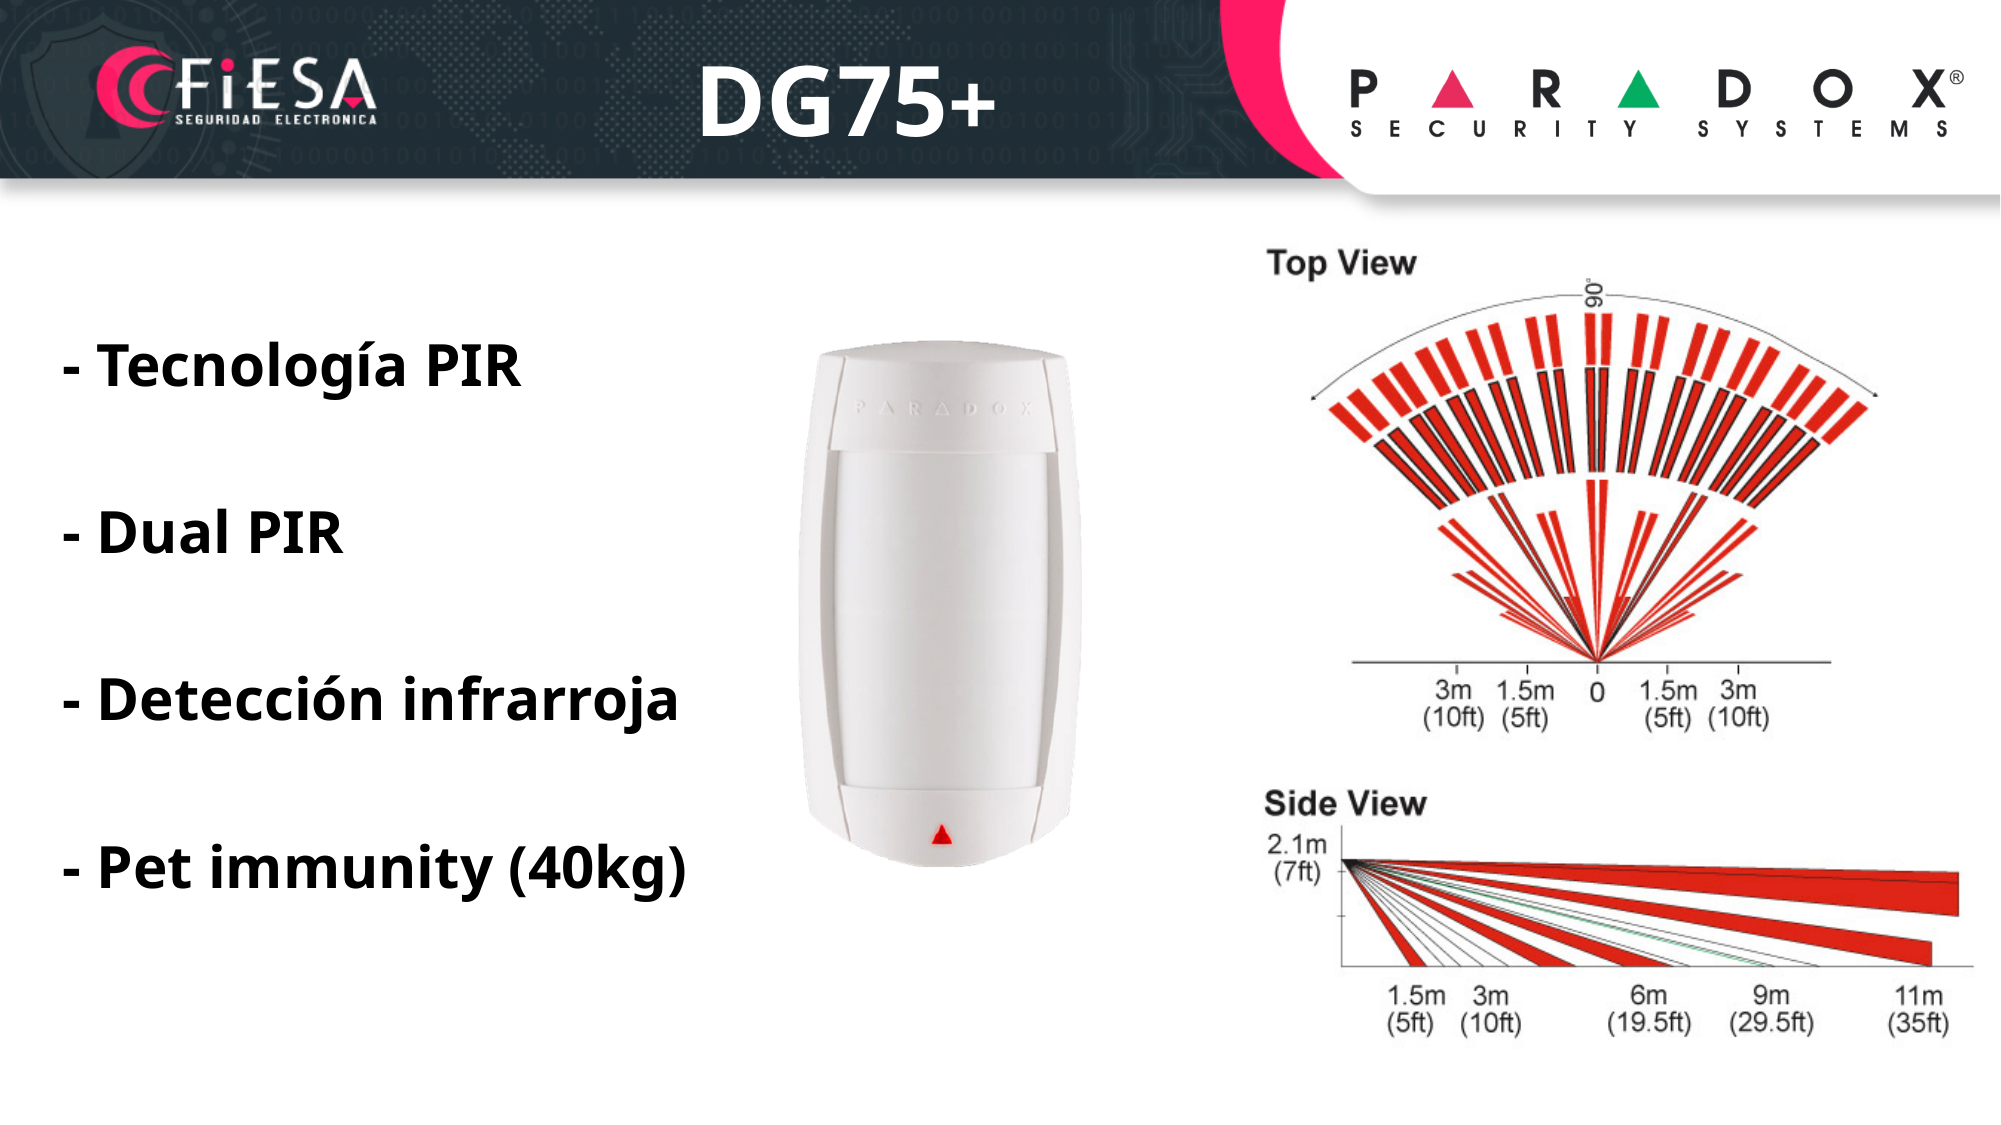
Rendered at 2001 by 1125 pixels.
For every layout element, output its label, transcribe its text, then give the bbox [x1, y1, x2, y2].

title DG75+ [679, 20, 1019, 166]
picture [0, 0, 2001, 1125]
list - Tecnología PIR - Dual PIR - Detección infrarroja - Pet immunity (40kg) [47, 328, 782, 954]
